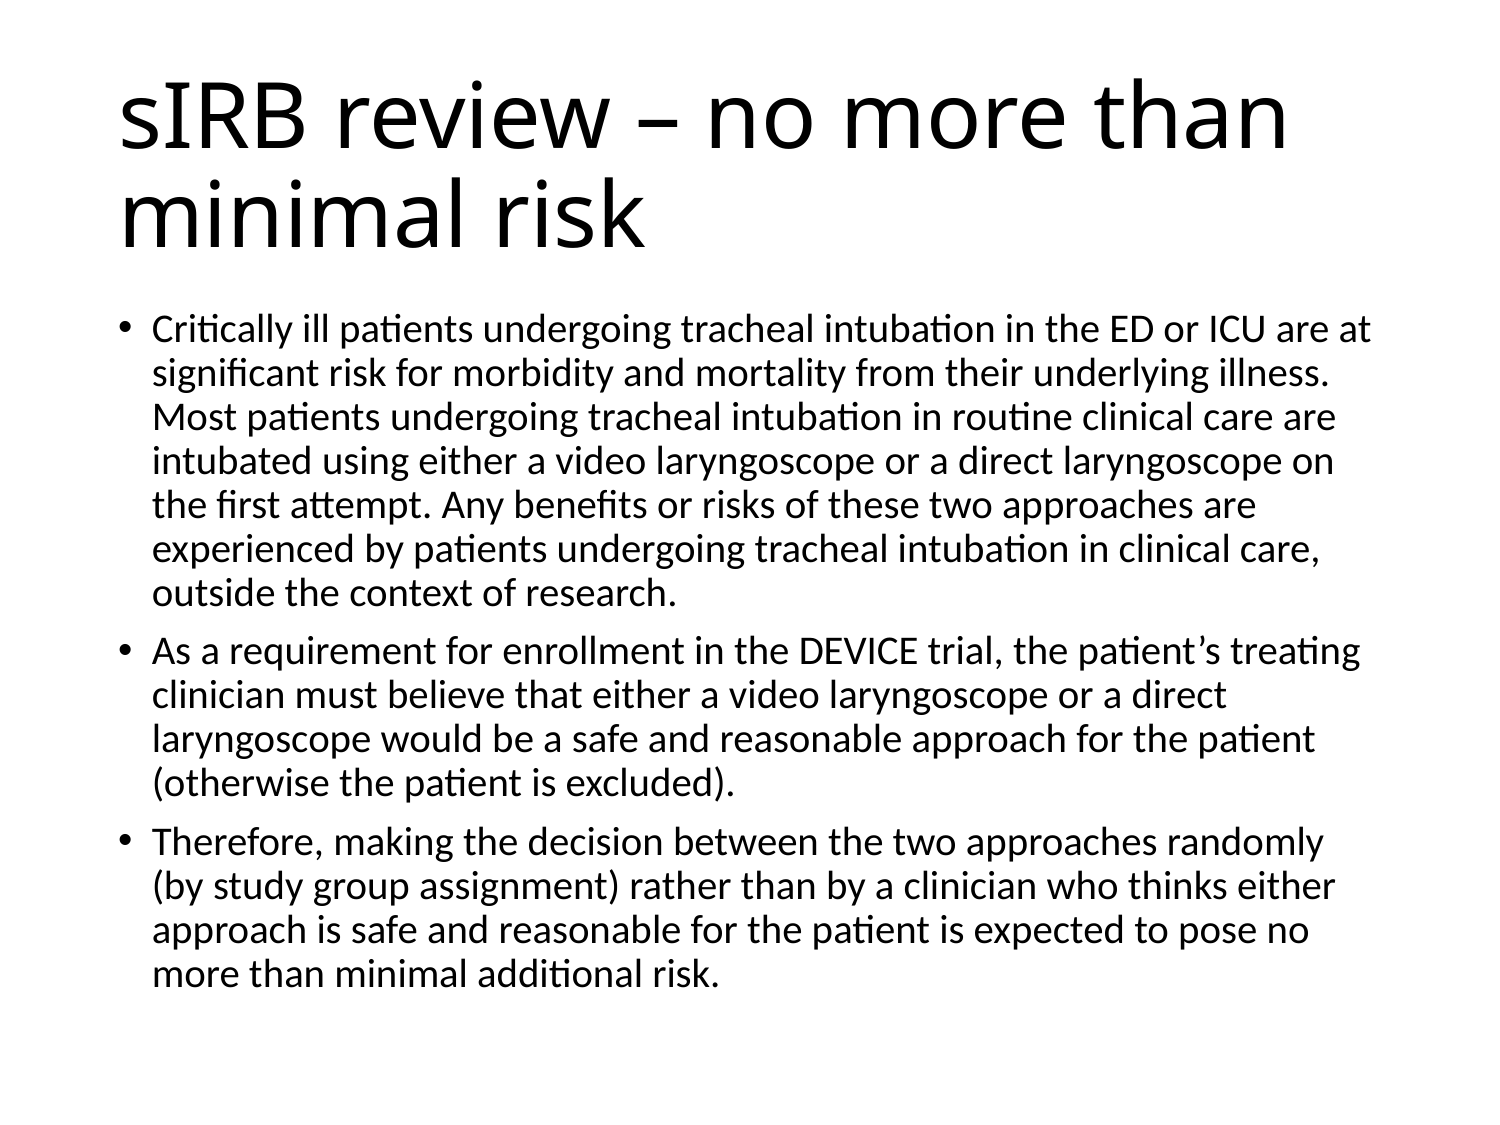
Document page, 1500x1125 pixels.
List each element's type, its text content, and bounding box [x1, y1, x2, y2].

list Critically ill patients undergoing tracheal intubation in the ED or ICU are at significant risk for morbidity and mortality from their underlying illness. Most patients undergoing tracheal intubation in routine clinical care are intubated using either a video laryngoscope or a direct laryngoscope on the first attempt. Any benefits or risks of these two approaches are experienced by patients undergoing tracheal intubation in clinical care, outside the context of research. As a requirement for enrollment in the DEVICE trial, the patient’s treating clinician must believe that either a video laryngoscope or a direct laryngoscope would be a safe and reasonable approach for the patient (otherwise the patient is excluded). Therefore, making the decision between the two approaches randomly (by study group assignment) rather than by a clinician who thinks either approach is safe and reasonable for the patient is expected to pose no more than minimal additional risk. [103, 299, 1397, 1014]
title sIRB review – no more than minimal risk [103, 59, 1397, 278]
